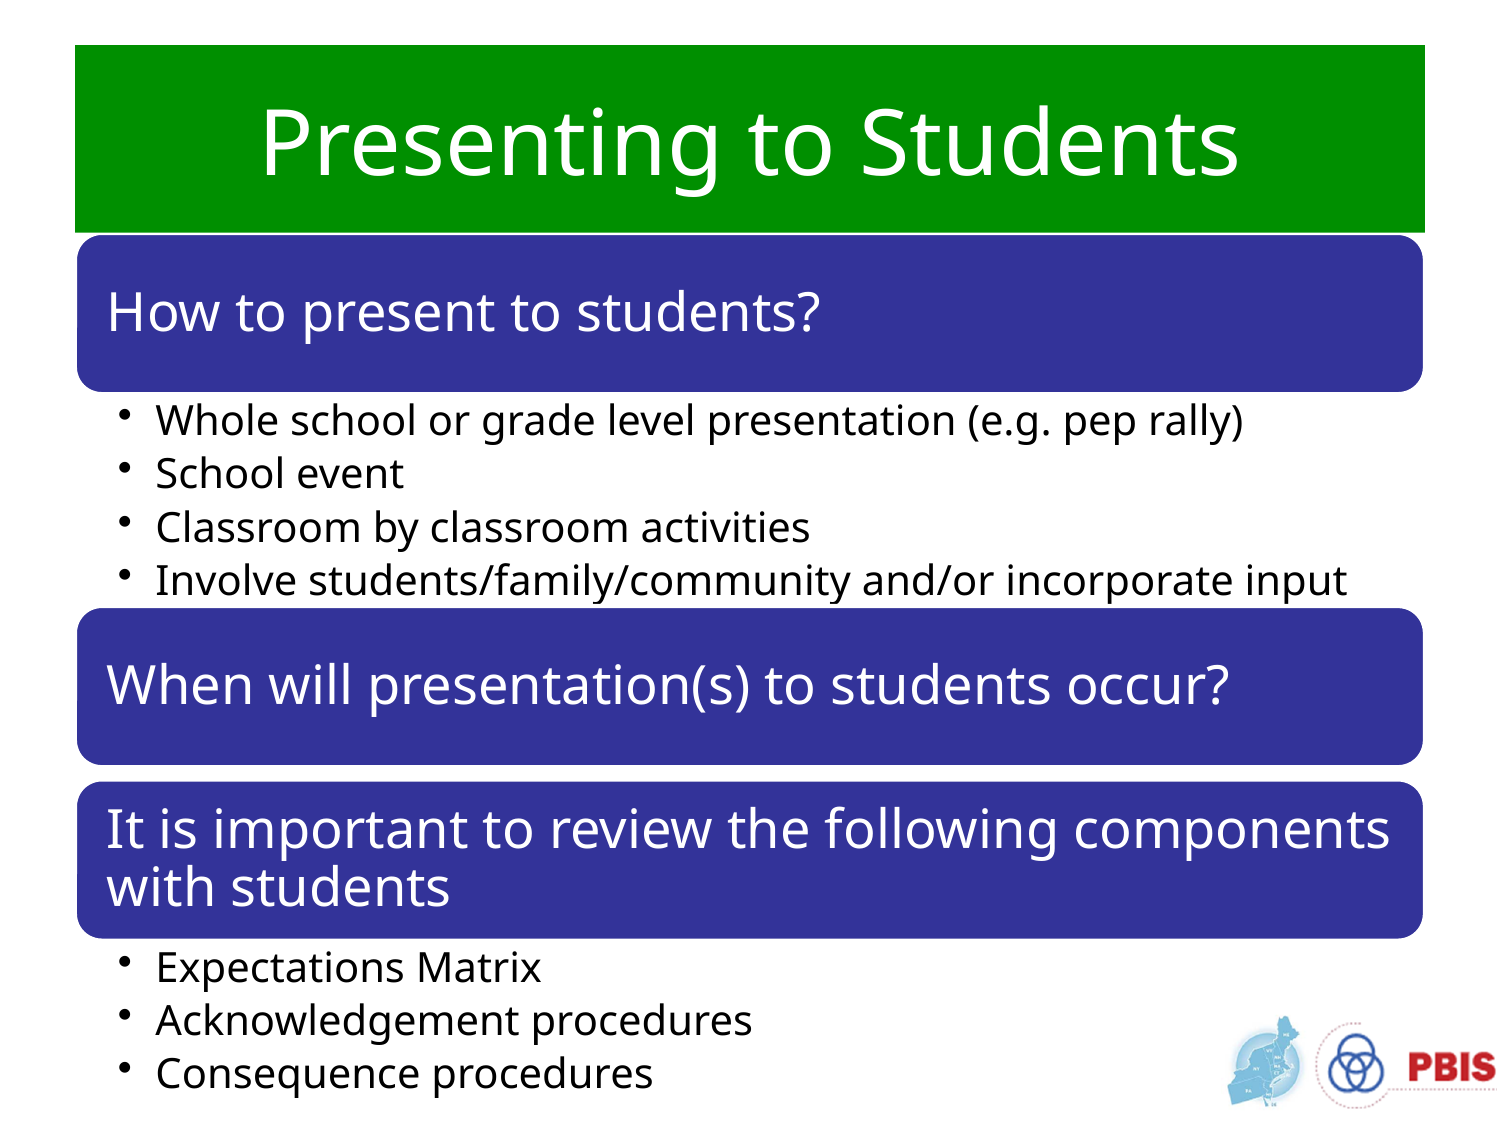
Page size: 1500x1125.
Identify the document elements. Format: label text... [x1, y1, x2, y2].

title Presenting to Students [74, 44, 1426, 232]
picture [1209, 1004, 1497, 1119]
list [74, 232, 1426, 1101]
